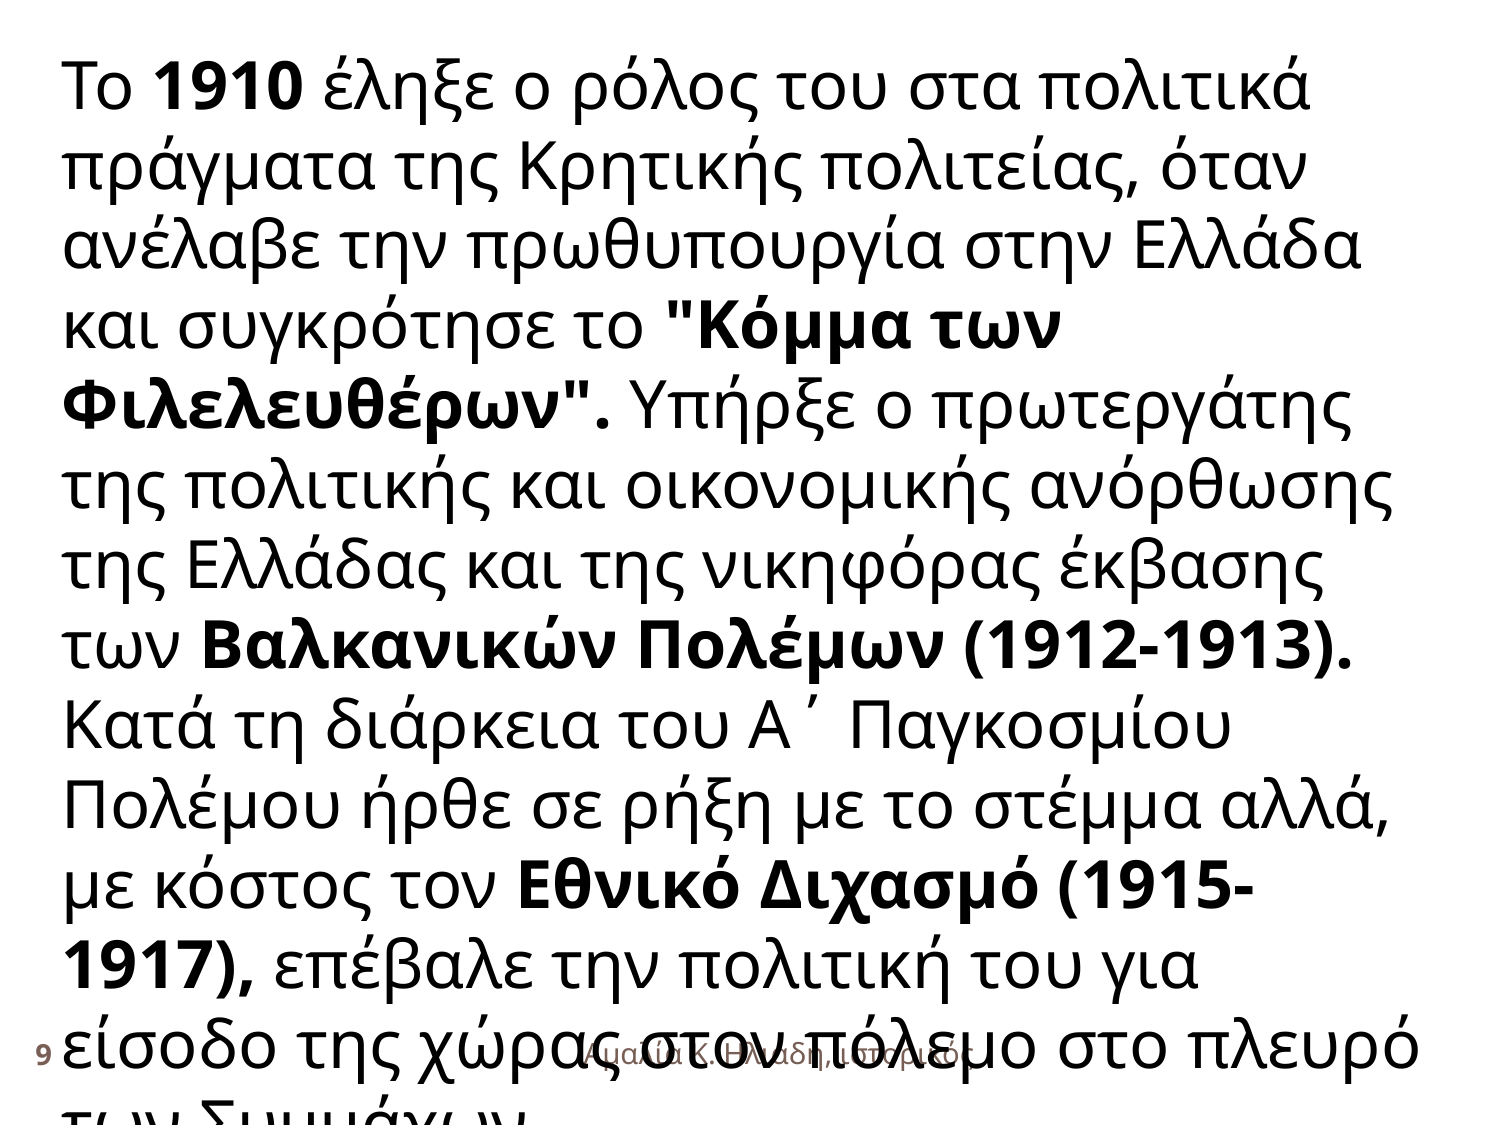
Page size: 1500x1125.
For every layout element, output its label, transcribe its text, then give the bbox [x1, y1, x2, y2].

text_box Το 1910 έληξε ο ρόλος του στα πολιτικά πράγματα της Κρητικής πολιτείας, όταν ανέλαβε την πρωθυπουργία στην Ελλάδα και συγκρότησε το "Κόμμα των Φιλελευθέρων". Υπήρξε ο πρωτεργάτης της πολιτικής και οικονομικής ανόρθωσης της Ελλάδας και της νικηφόρας έκβασης των Βαλκανικών Πολέμων (1912-1913). Κατά τη διάρκεια του Α΄ Παγκοσμίου Πολέμου ήρθε σε ρήξη με το στέμμα αλλά, με κόστος τον Εθνικό Διχασμό (1915-1917), επέβαλε την πολιτική του για είσοδο της χώρας στον πόλεμο στο πλευρό των Συμμάχων. [46, 35, 1442, 1125]
slide_number 9 [0, 1025, 46, 1088]
